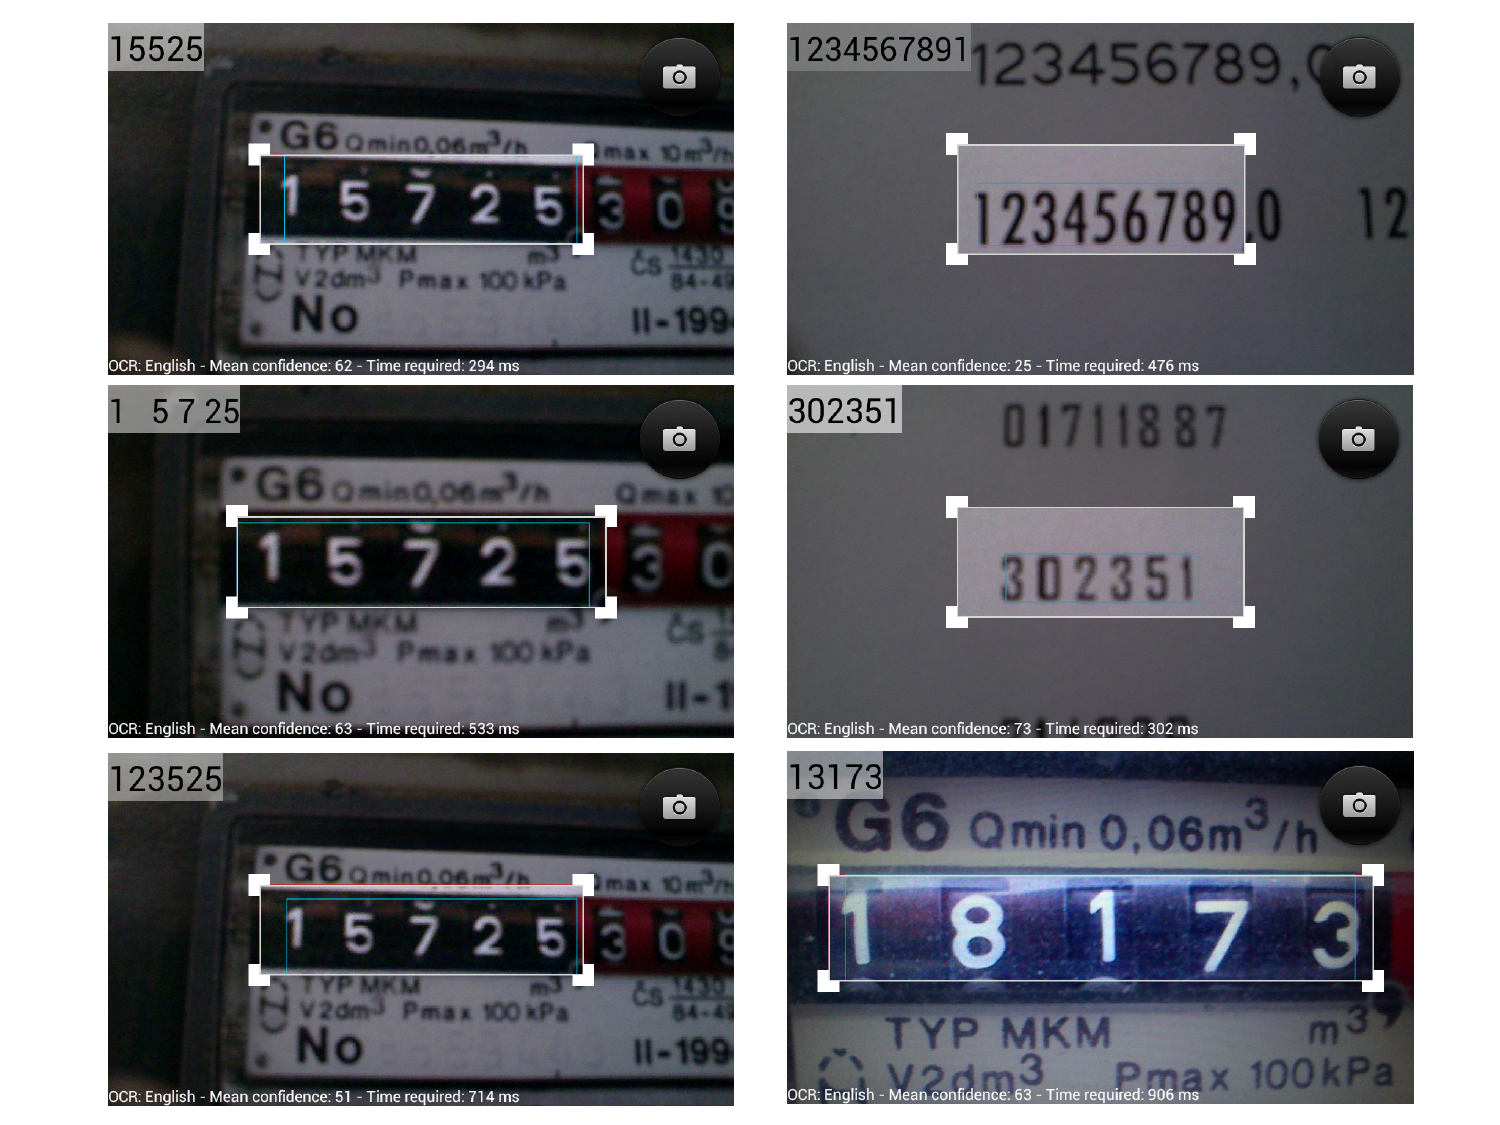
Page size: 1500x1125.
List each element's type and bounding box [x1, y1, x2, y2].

picture [787, 385, 1413, 738]
picture [787, 22, 1414, 376]
picture [107, 23, 734, 376]
picture [787, 751, 1414, 1104]
picture [107, 385, 734, 738]
picture [107, 753, 734, 1106]
